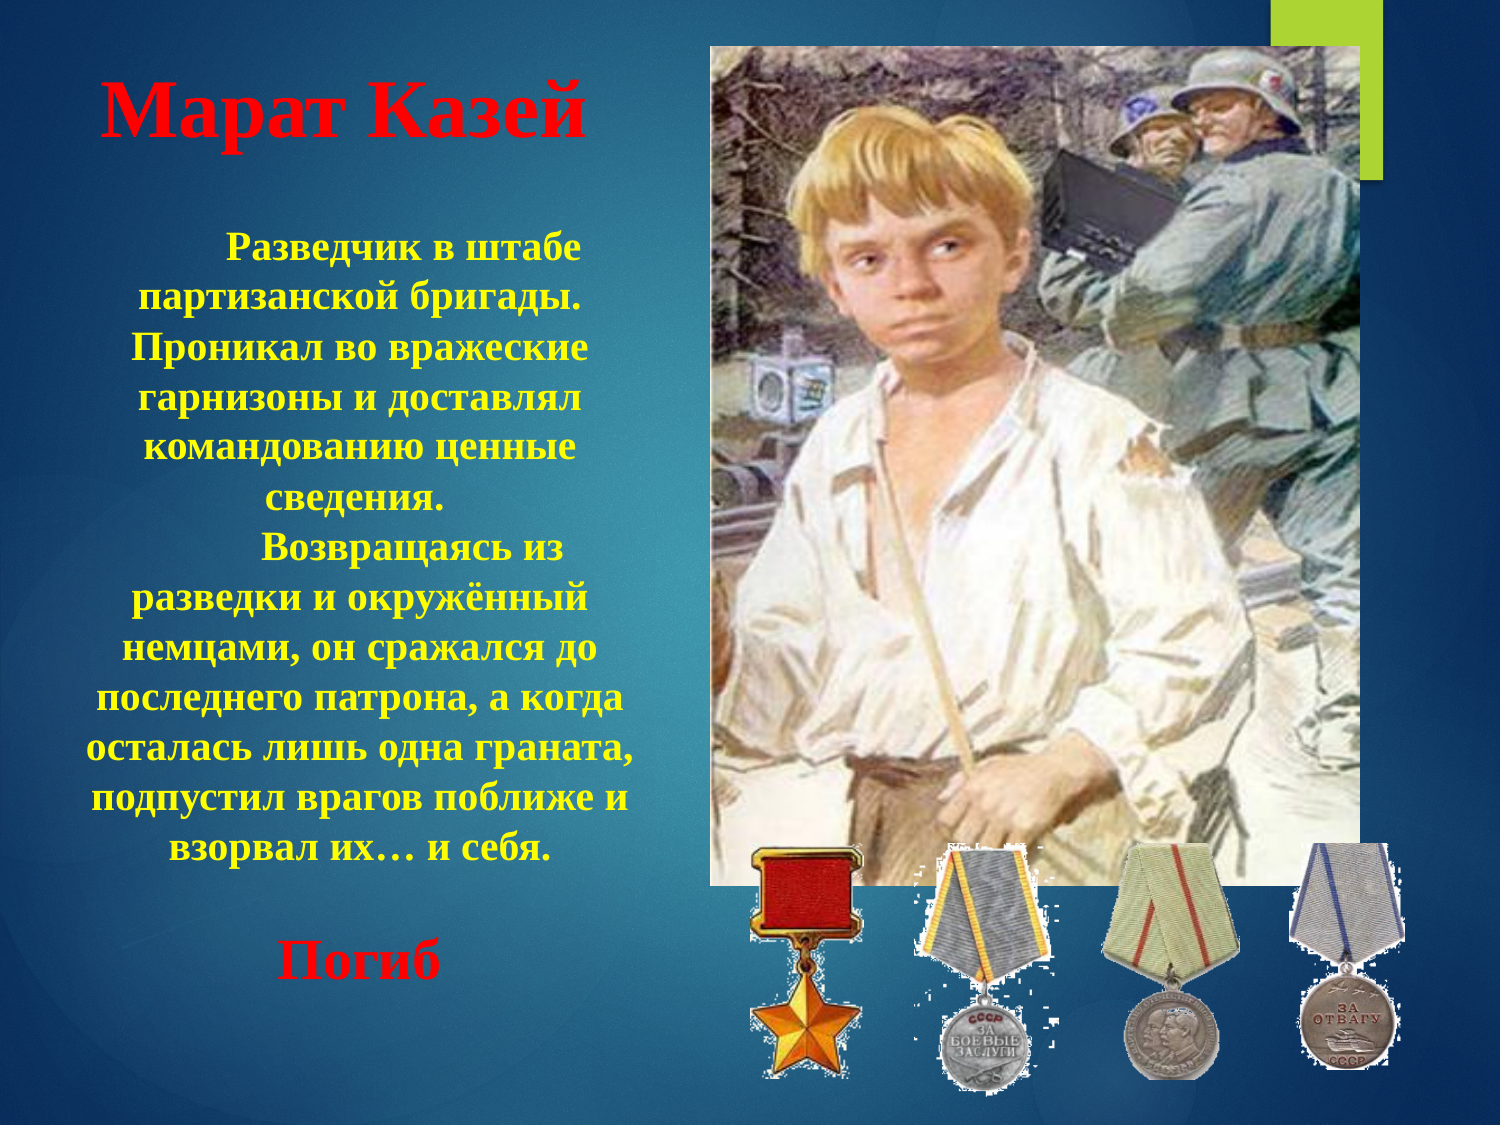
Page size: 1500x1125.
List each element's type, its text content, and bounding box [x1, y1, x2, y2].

text_box Марат Казей [85, 46, 603, 162]
picture [710, 46, 1405, 1099]
text_box Погиб [263, 913, 457, 999]
text_box Разведчик в штабе партизанской бригады. Проникал во вражеские гарнизоны и доставлял командованию ценные сведения. Возвращаясь из разведки и окружённый немцами, он сражался до последнего патрона, а когда осталась лишь одна граната, подпустил врагов поближе и взорвал их… и себя. [58, 210, 662, 876]
